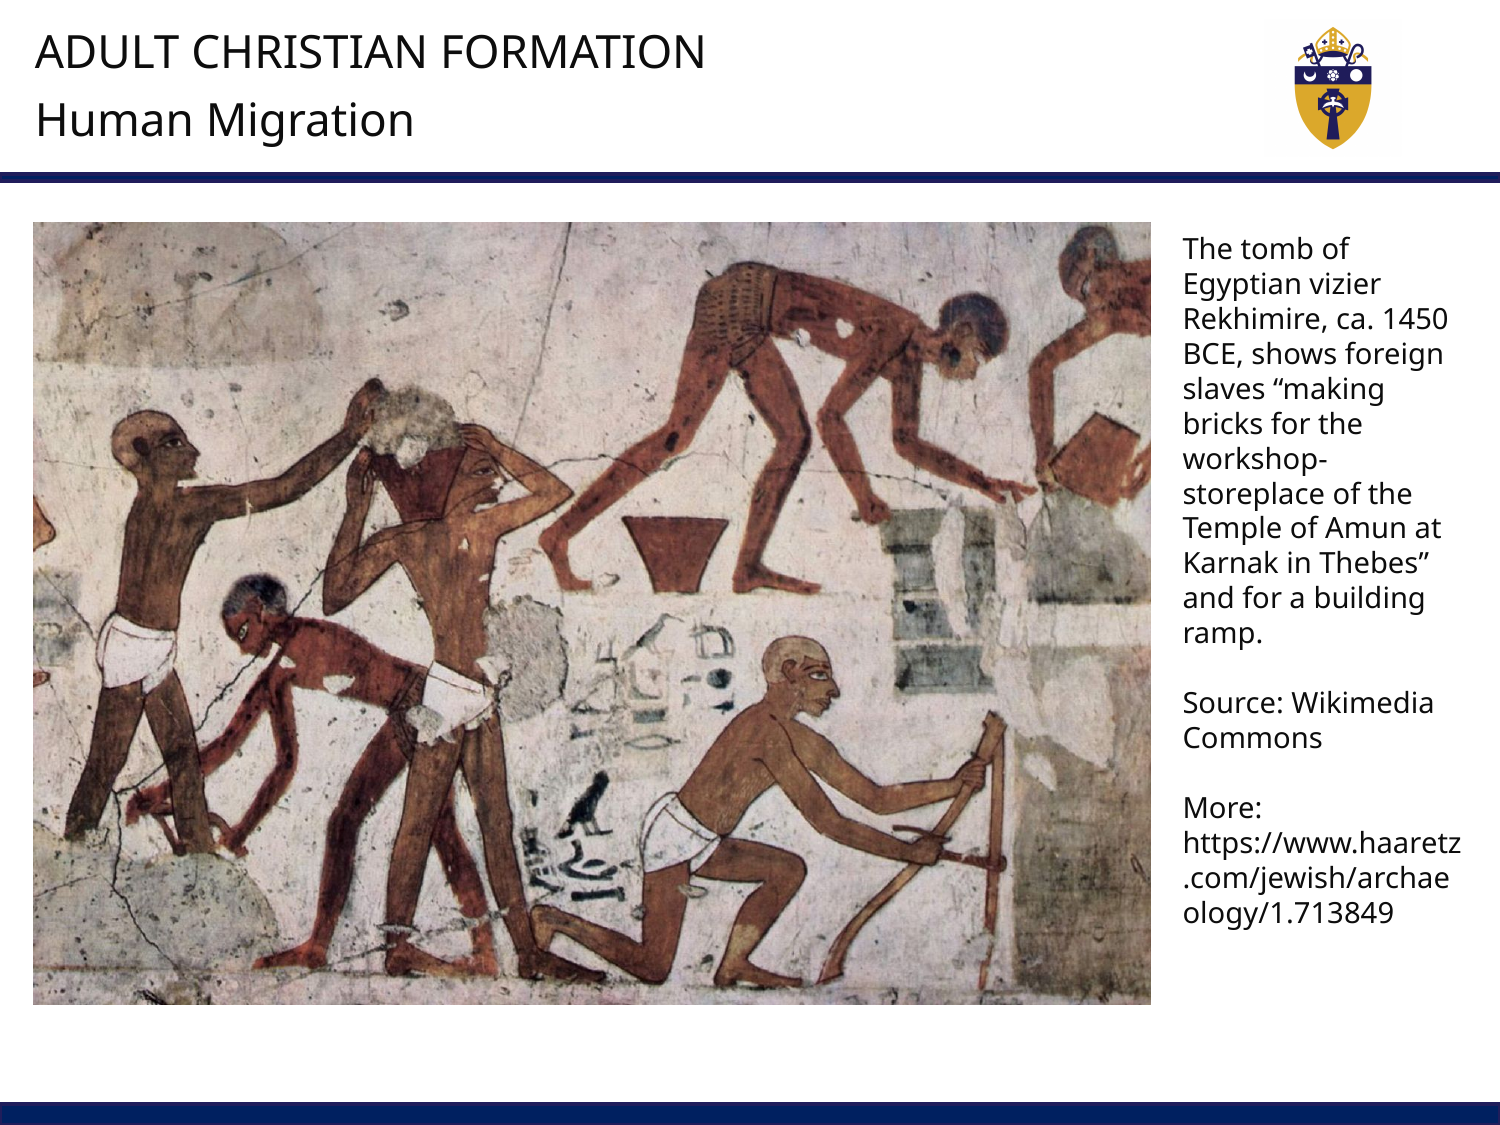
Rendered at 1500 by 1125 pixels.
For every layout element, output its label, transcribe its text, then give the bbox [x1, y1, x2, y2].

picture [1264, 19, 1402, 157]
text_box [0, 1102, 1500, 1125]
picture [33, 222, 1151, 1005]
text_box ADULT CHRISTIAN FORMATION Human Migration [20, 15, 1171, 153]
text_box The tomb of Egyptian vizier Rekhimire, ca. 1450 BCE, shows foreign slaves “making bricks for the workshop-storeplace of the Temple of Amun at Karnak in Thebes” and for a building ramp. Source: Wikimedia Commons More: https://www.haaretz.com/jewish/archaeology/1.713849 [1167, 222, 1483, 937]
text_box [0, 172, 1500, 183]
